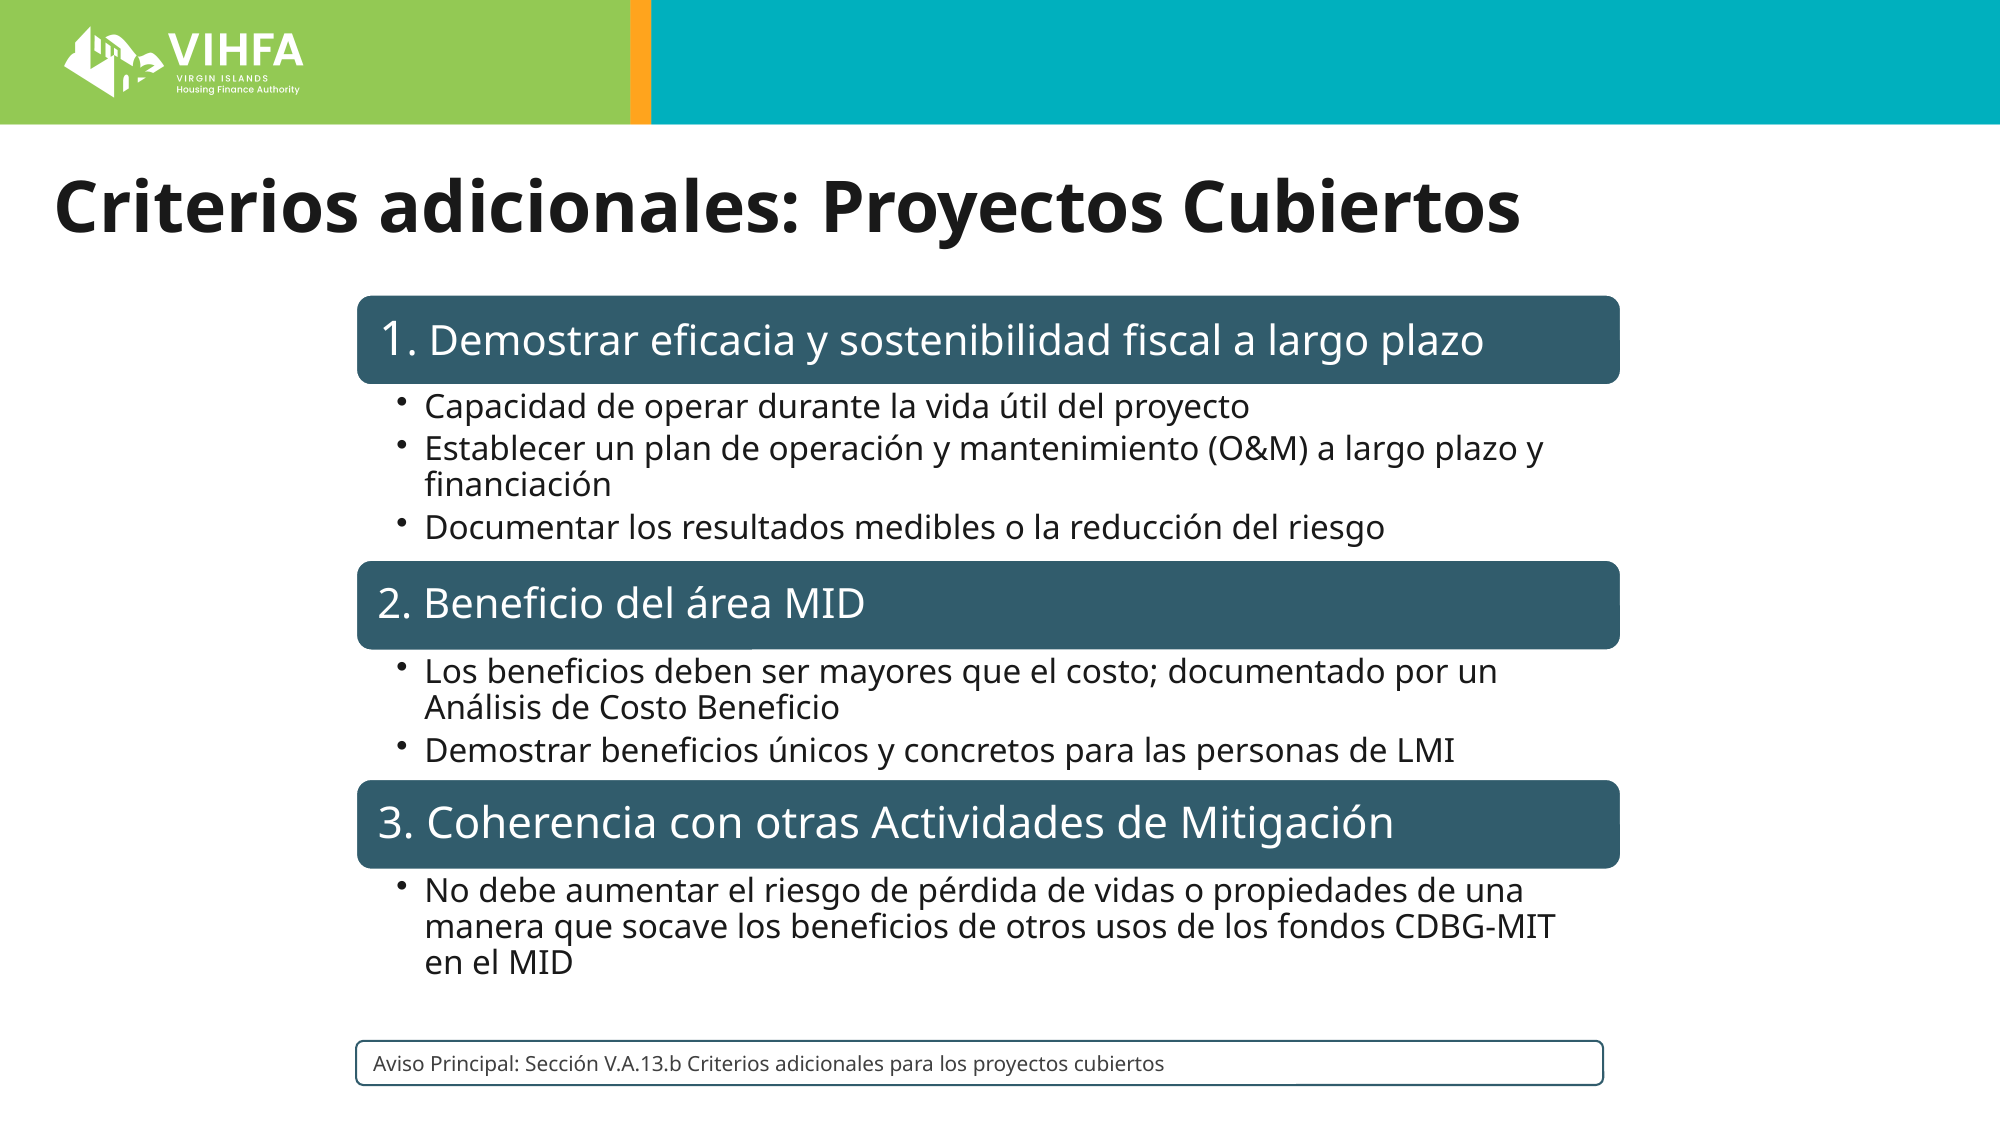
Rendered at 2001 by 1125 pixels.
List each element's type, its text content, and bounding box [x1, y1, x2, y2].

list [356, 291, 1622, 995]
picture [0, 0, 2000, 1125]
text_box Aviso Principal: Sección V.A.13.b Criterios adicionales para los proyectos cubiertos [355, 1039, 1605, 1087]
title Criterios adicionales: Proyectos Cubiertos [38, 163, 1955, 257]
